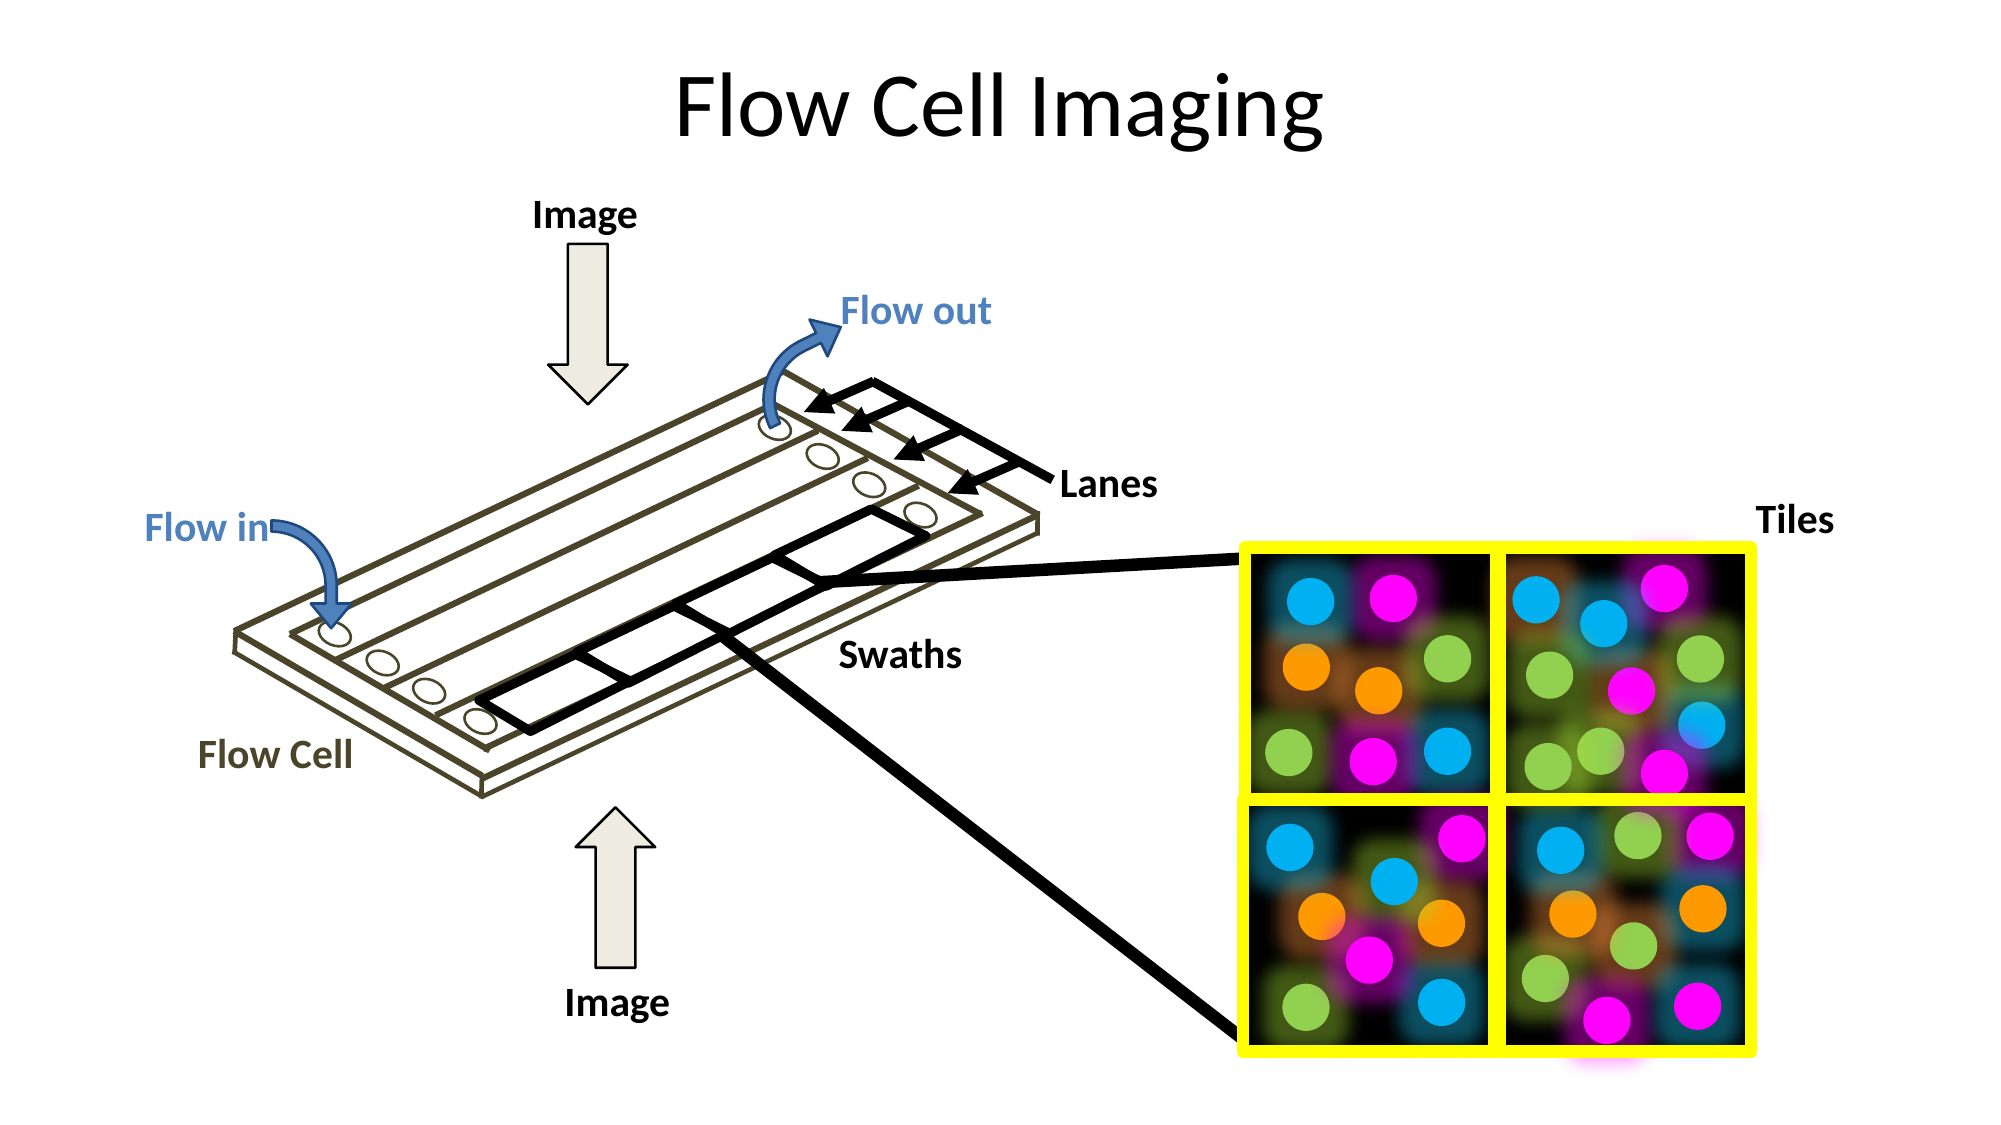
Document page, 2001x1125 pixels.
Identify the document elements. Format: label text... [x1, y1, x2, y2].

text_box Image [549, 967, 709, 1033]
text_box Tiles [1740, 484, 1850, 550]
text_box [772, 317, 837, 363]
text_box Flow out [825, 275, 1008, 341]
text_box Image [517, 179, 674, 245]
text_box Flow in [129, 492, 230, 558]
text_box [818, 557, 1237, 583]
text_box [547, 245, 629, 363]
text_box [803, 380, 1175, 515]
title Flow Cell Imaging [99, 5, 1900, 194]
text_box [573, 815, 658, 967]
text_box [1242, 547, 1752, 1052]
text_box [235, 364, 1036, 806]
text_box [479, 507, 925, 734]
text_box Flow Cell [183, 719, 230, 784]
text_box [718, 632, 1237, 1047]
